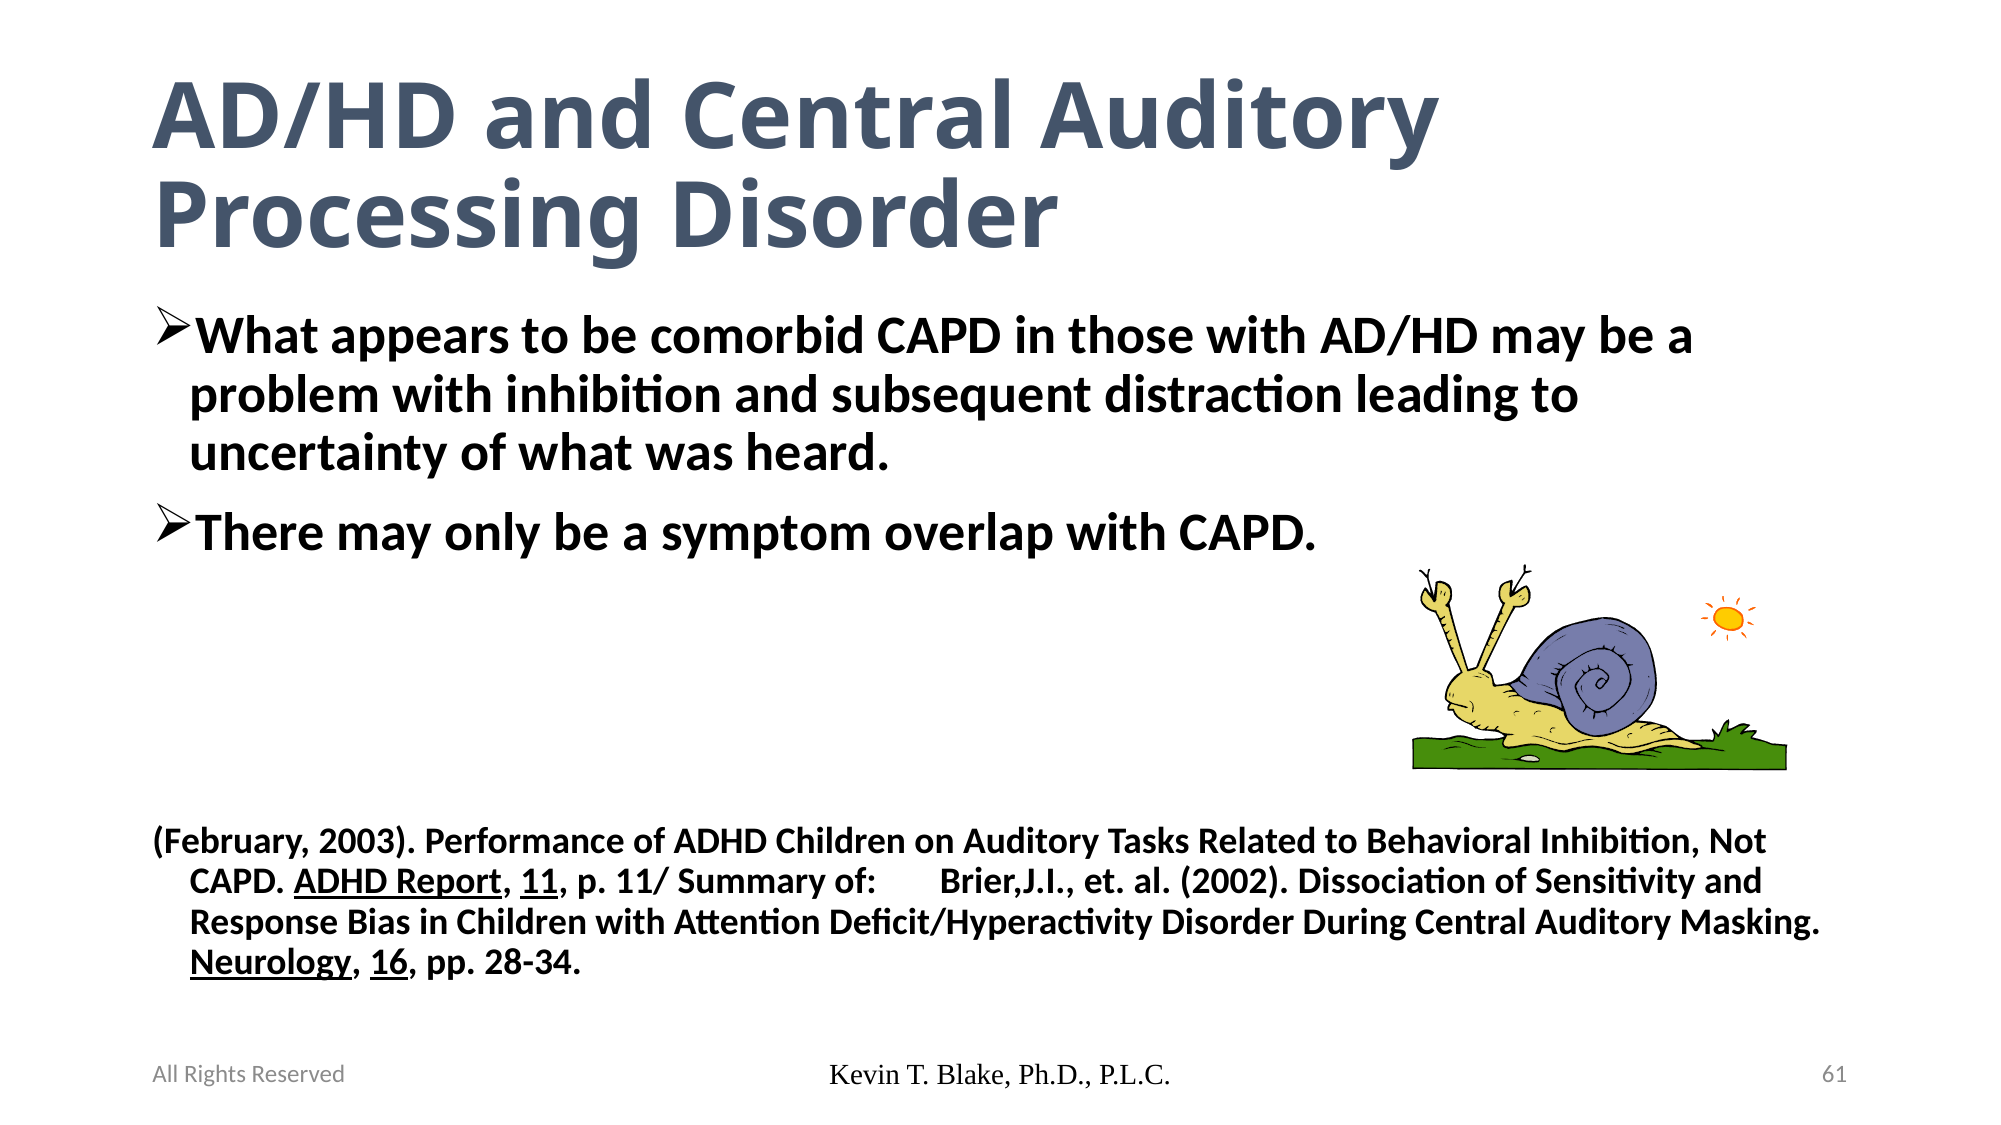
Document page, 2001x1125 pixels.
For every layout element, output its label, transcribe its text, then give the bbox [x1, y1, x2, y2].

picture [1412, 564, 1788, 770]
slide_number All Rights Reserved [137, 1042, 588, 1103]
footer Kevin T. Blake, Ph.D., P.L.C. [662, 1042, 1338, 1103]
list What appears to be comorbid CAPD in those with AD/HD may be a problem with inhibition and subsequent distraction leading to uncertainty of what was heard. There may only be a symptom overlap with CAPD. (February, 2003). Performance of ADHD Children on Auditory Tasks Related to Behavioral Inhibition, Not CAPD. ADHD Report, 11, p. 11/ Summary of: Brier,J.I., et. al. (2002). Dissociation of Sensitivity and Response Bias in Children with Attention Deficit/Hyperactivity Disorder During Central Auditory Masking. Neurology, 16, pp. 28-34. [137, 299, 1863, 1014]
slide_number 61 [1412, 1042, 1863, 1103]
title AD/HD and Central Auditory Processing Disorder [137, 59, 1863, 278]
